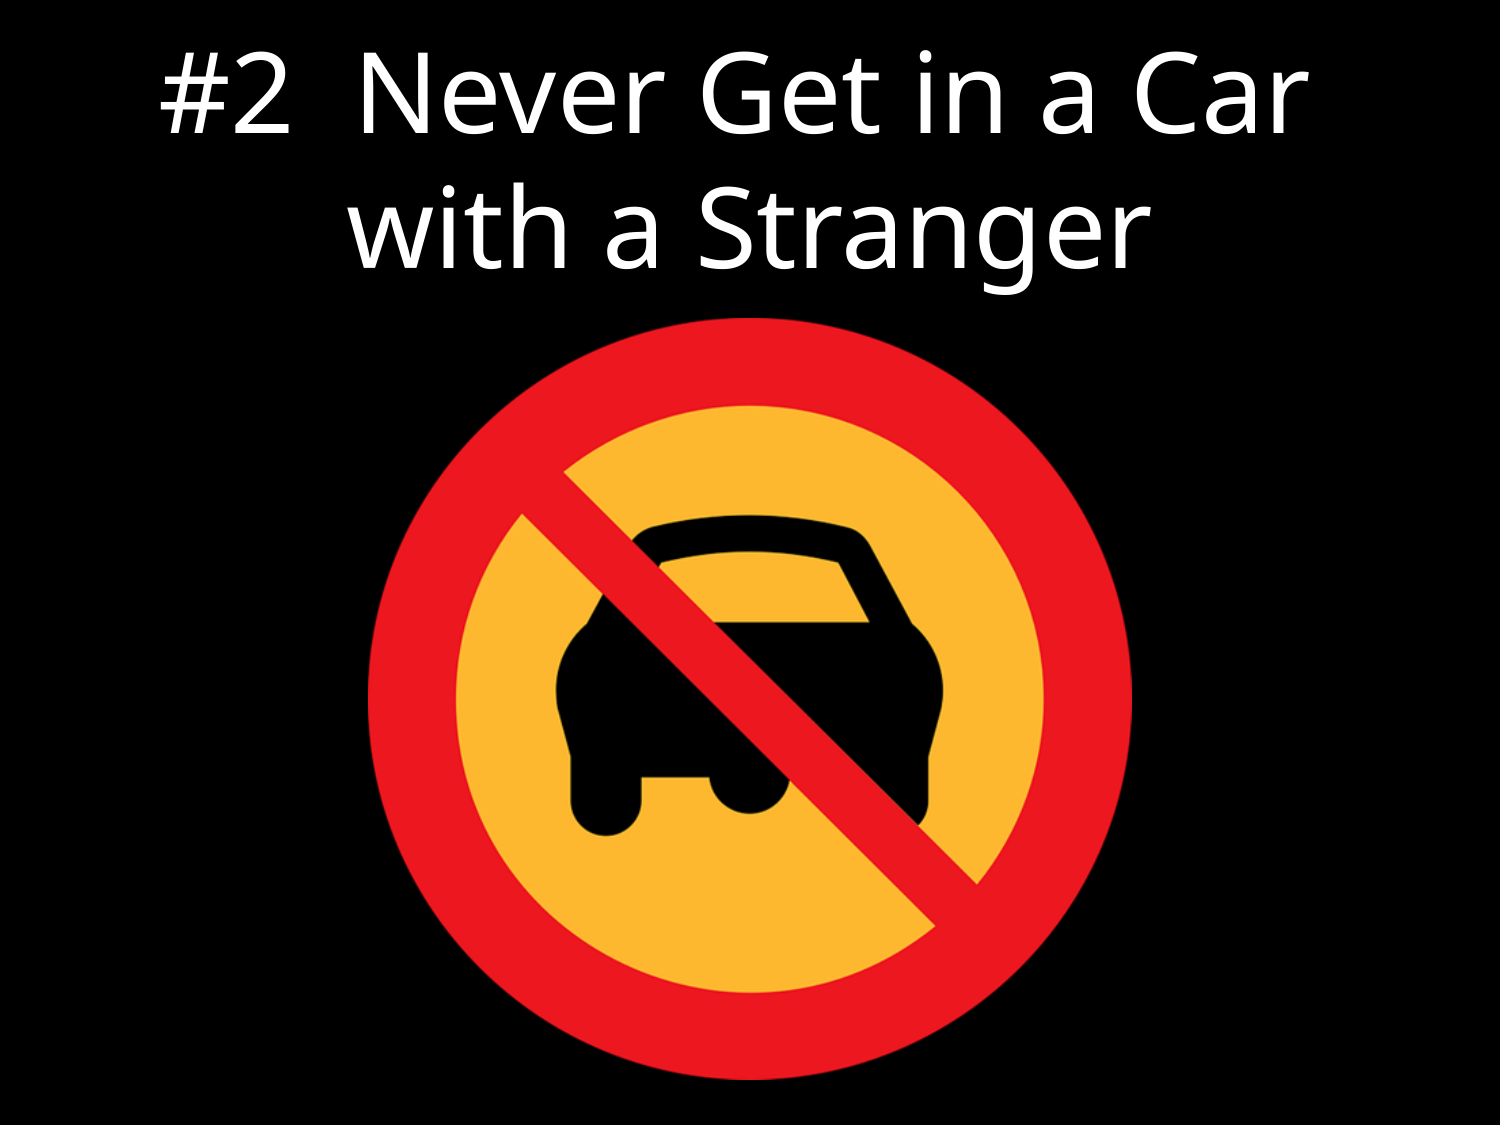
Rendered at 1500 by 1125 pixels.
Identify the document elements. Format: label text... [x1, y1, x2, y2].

title #2 Never Get in a Car with a Stranger [0, 0, 1500, 313]
picture [368, 318, 1132, 1080]
